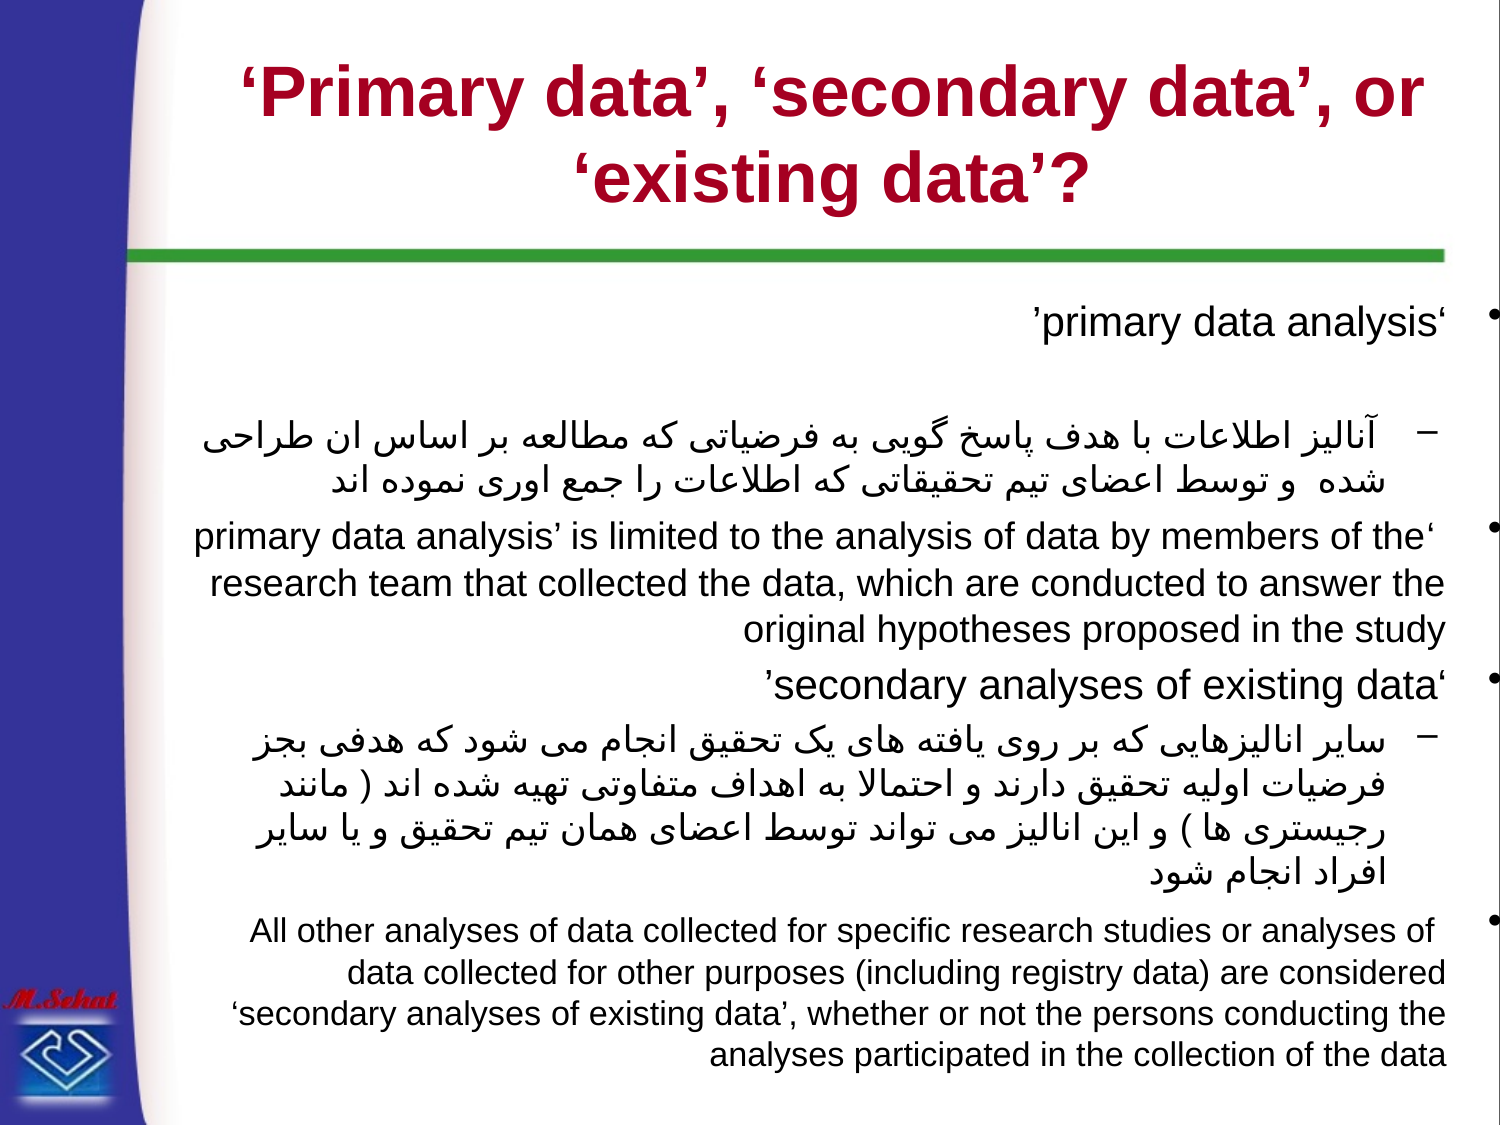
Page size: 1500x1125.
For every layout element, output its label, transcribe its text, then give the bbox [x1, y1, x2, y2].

list ‘primary data analysis’ آنالیز اطلاعات با هدف پاسخ گویی به فرضیاتی که مطالعه بر اساس ان طراحی شده و توسط اعضای تیم تحقیقاتی که اطلاعات را جمع اوری نموده اند ‘primary data analysis’ is limited to the analysis of data by members of the research team that collected the data, which are conducted to answer the original hypotheses proposed in the study ‘secondary analyses of existing data’ سایر انالیزهایی که بر روی یافته های یک تحقیق انجام می شود که هدفی بجز فرضیات اولیه تحقیق دارند و احتمالا به اهداف متفاوتی تهیه شده اند ( مانند رجیستری ها ) و این انالیز می تواند توسط اعضای همان تیم تحقیق و یا سایر افراد انجام شود All other analyses of data collected for specific research studies or analyses of data collected for other purposes (including registry data) are considered ‘secondary analyses of existing data’, whether or not the persons conducting the analyses participated in the collection of the data [162, 287, 1500, 1088]
picture [0, 0, 1500, 1125]
title ‘Primary data’, ‘secondary data’, or ‘existing data’? [157, 37, 1500, 226]
